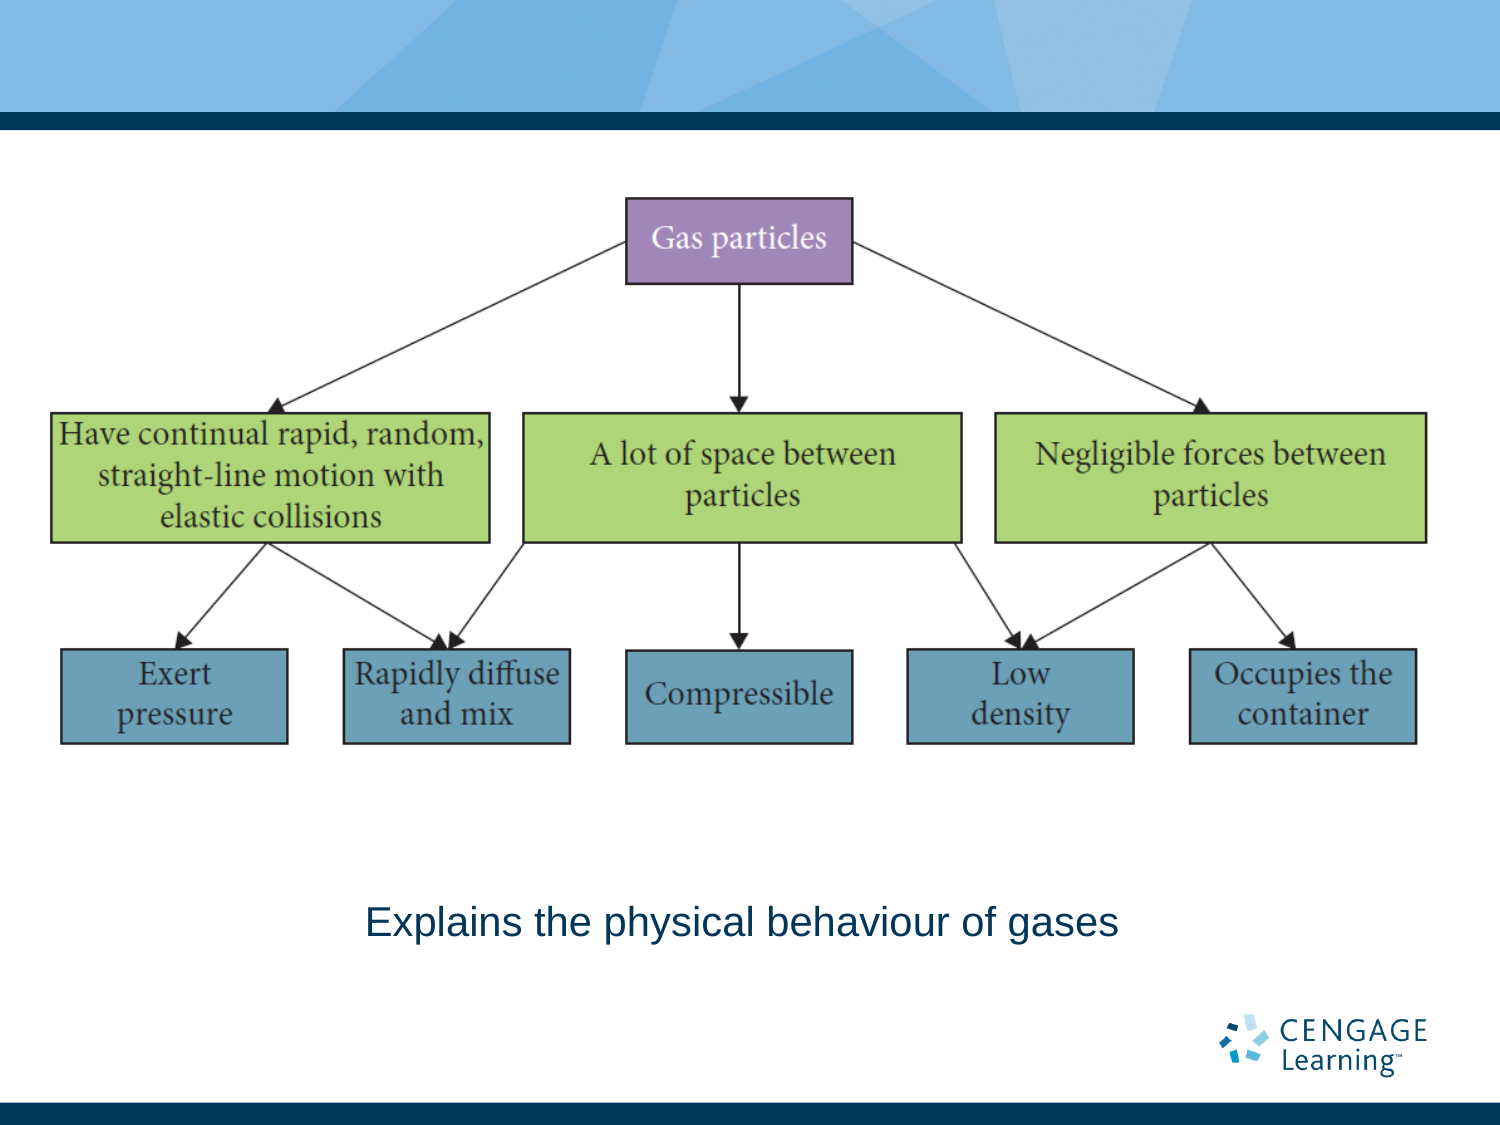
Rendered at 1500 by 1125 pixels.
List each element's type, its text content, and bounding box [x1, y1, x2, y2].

picture [1195, 990, 1450, 1101]
text_box Explains the physical behaviour of gases [349, 887, 1163, 953]
picture [0, 0, 1500, 112]
picture [0, 137, 1479, 809]
